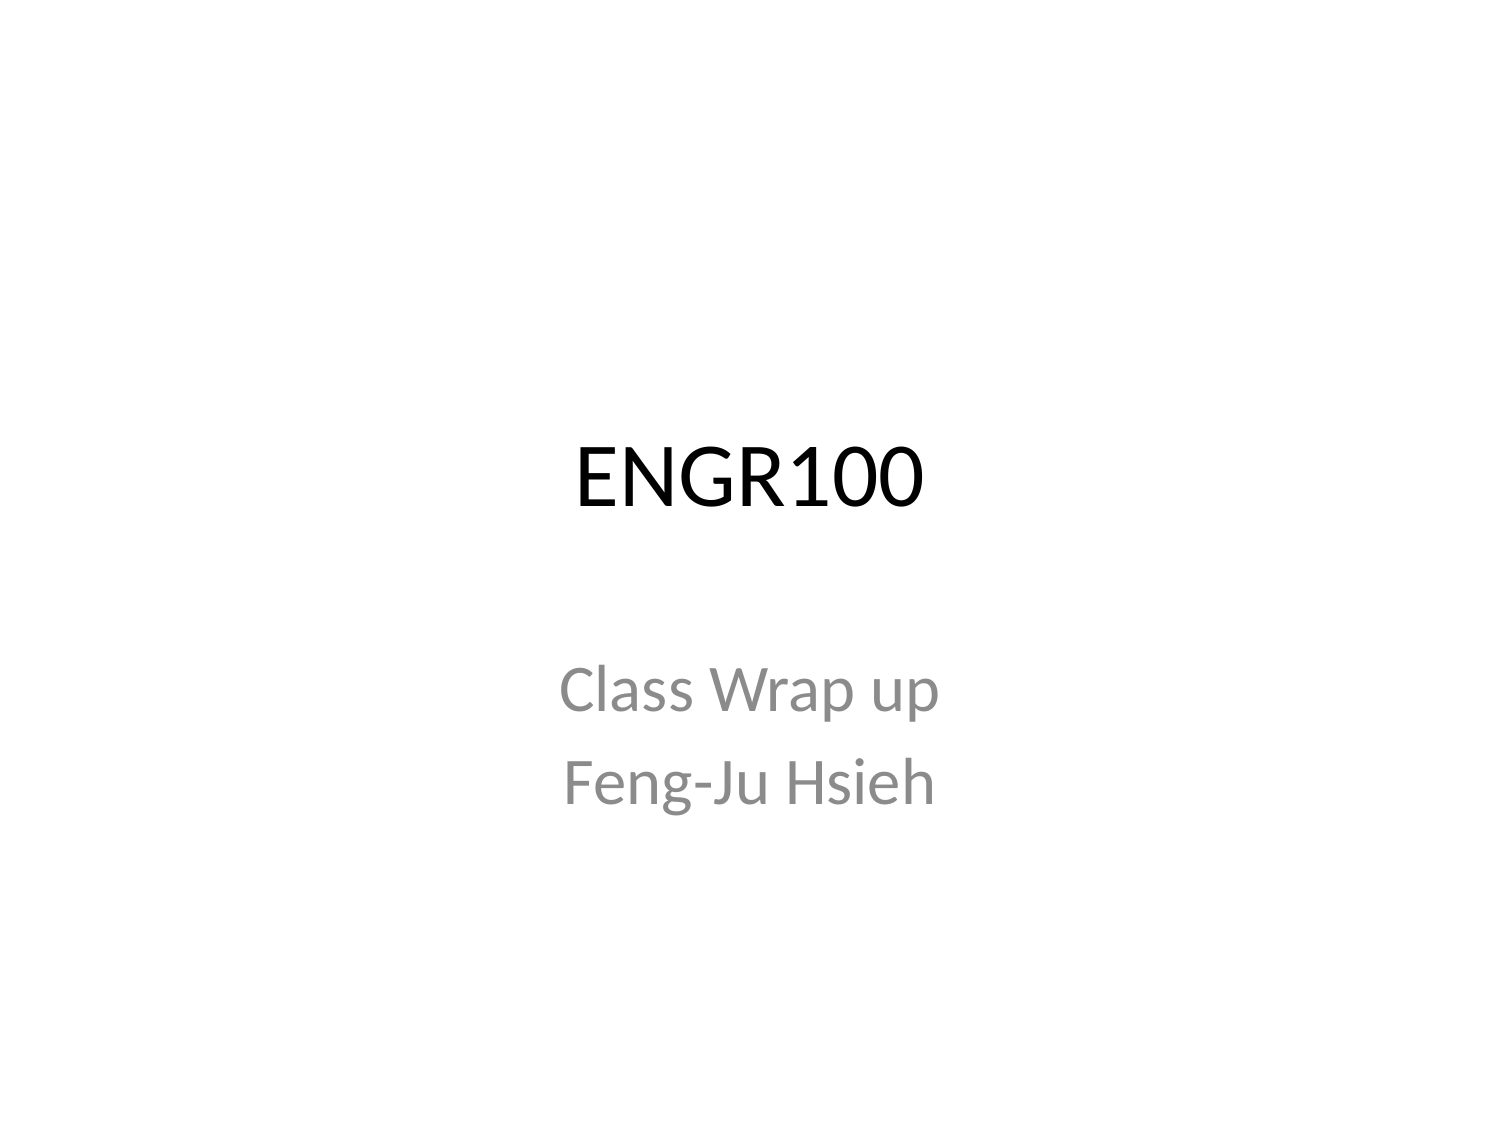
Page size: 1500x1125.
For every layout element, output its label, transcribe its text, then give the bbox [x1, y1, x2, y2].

subtitle Class Wrap up Feng-Ju Hsieh [225, 637, 1275, 925]
title ENGR100 [112, 349, 1388, 591]
